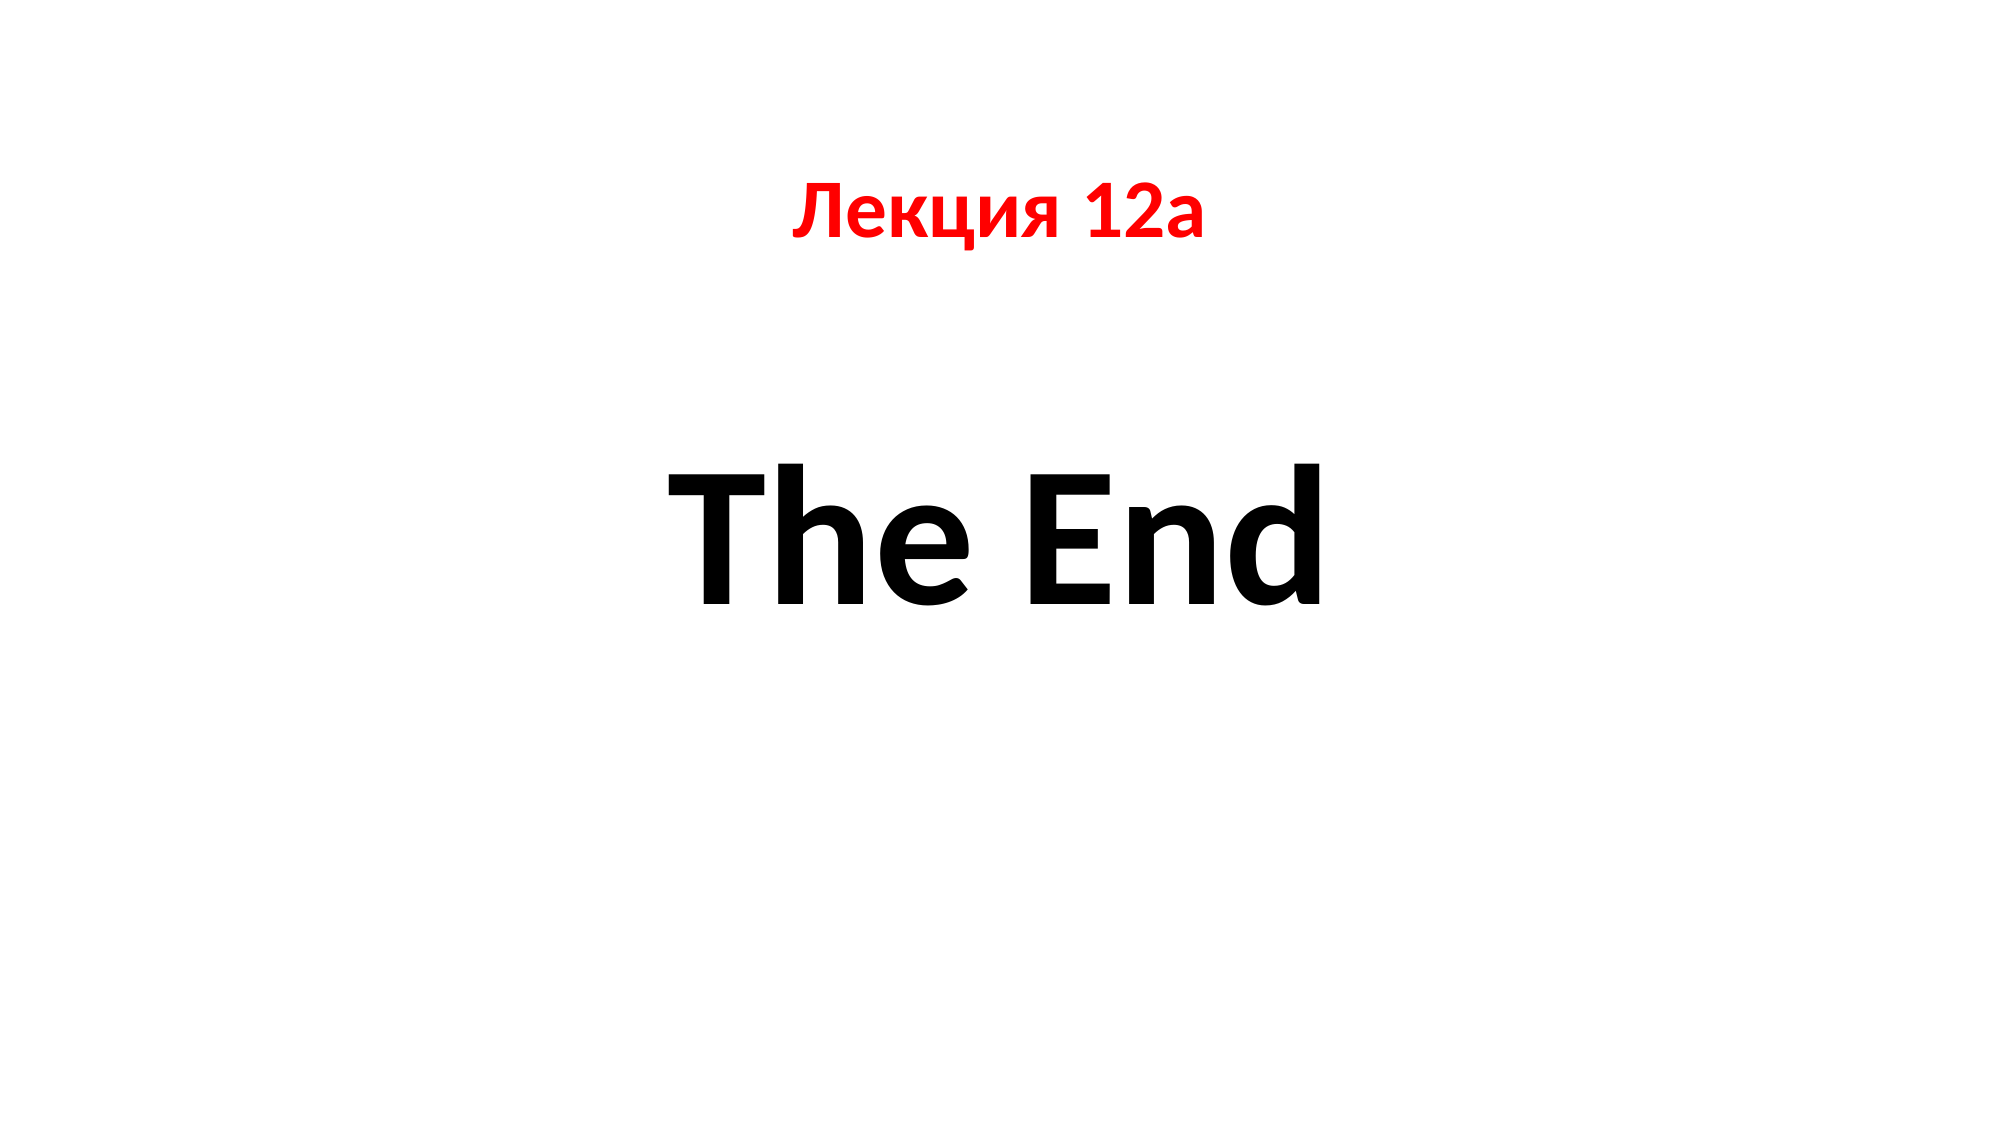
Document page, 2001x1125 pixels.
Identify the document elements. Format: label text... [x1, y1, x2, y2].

list The End [137, 424, 1863, 1014]
title Лекция 12а [137, 59, 1863, 361]
